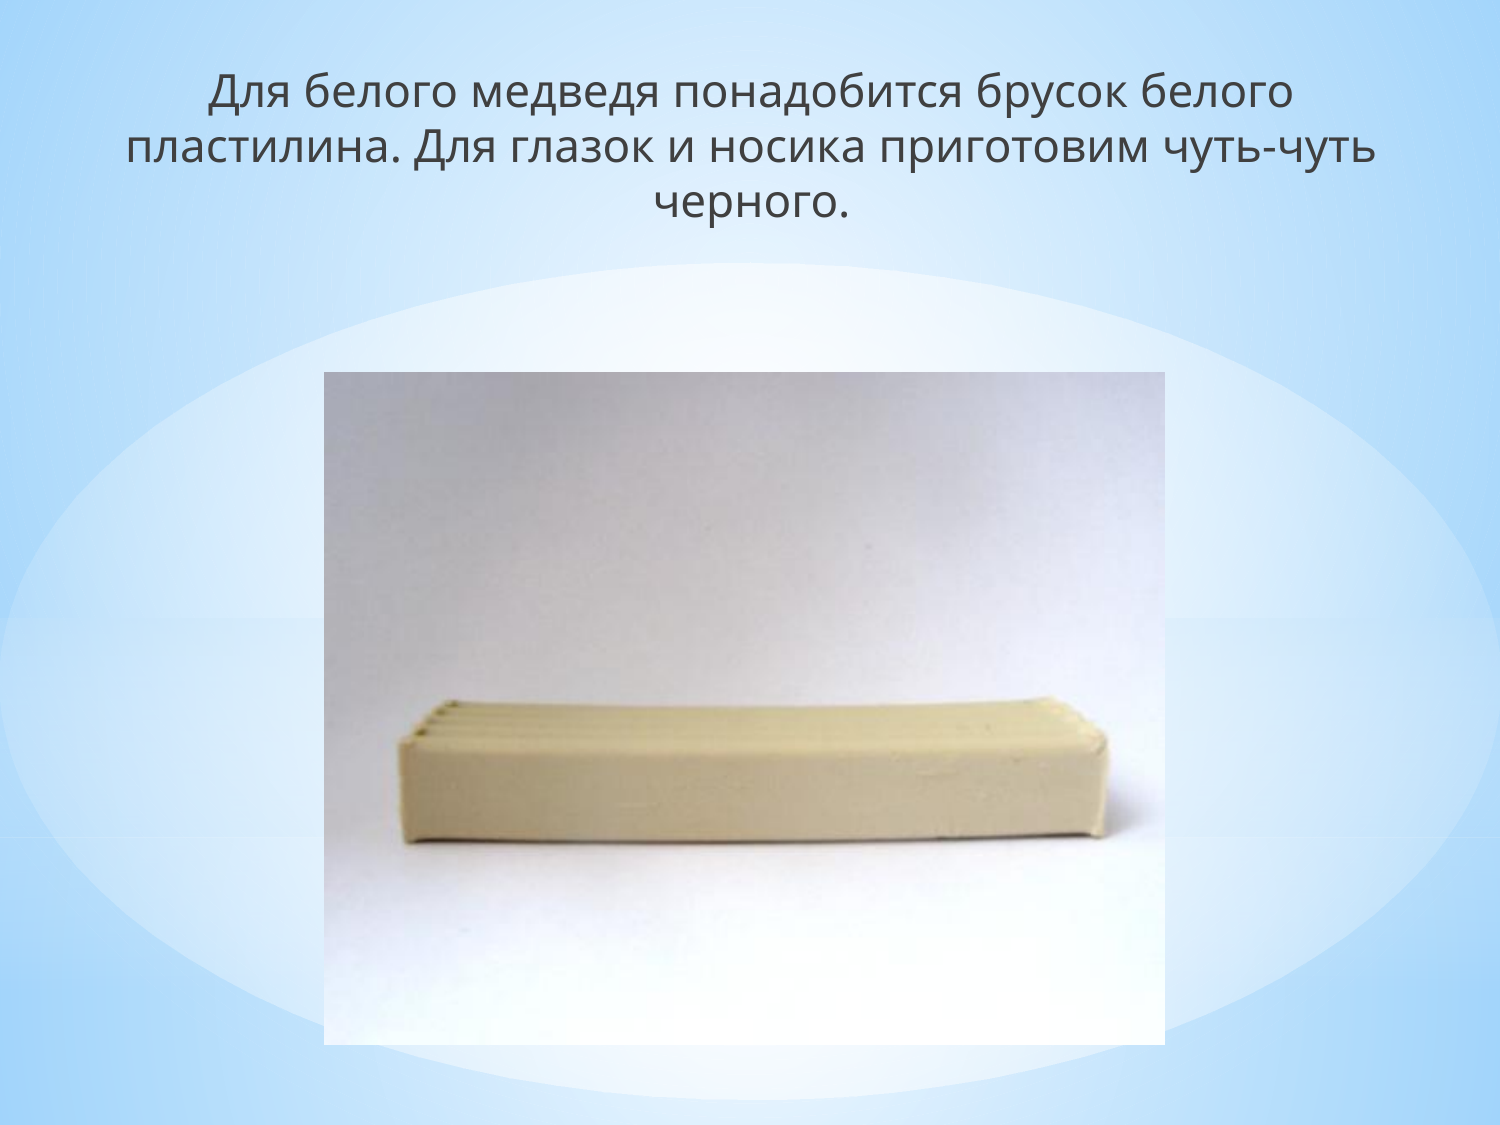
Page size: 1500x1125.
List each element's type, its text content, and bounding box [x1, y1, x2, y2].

picture [324, 372, 1166, 1046]
list Для белого медведя понадобится брусок белого пластилина. Для глазок и носика приготовим чуть-чуть черного. [76, 54, 1427, 367]
